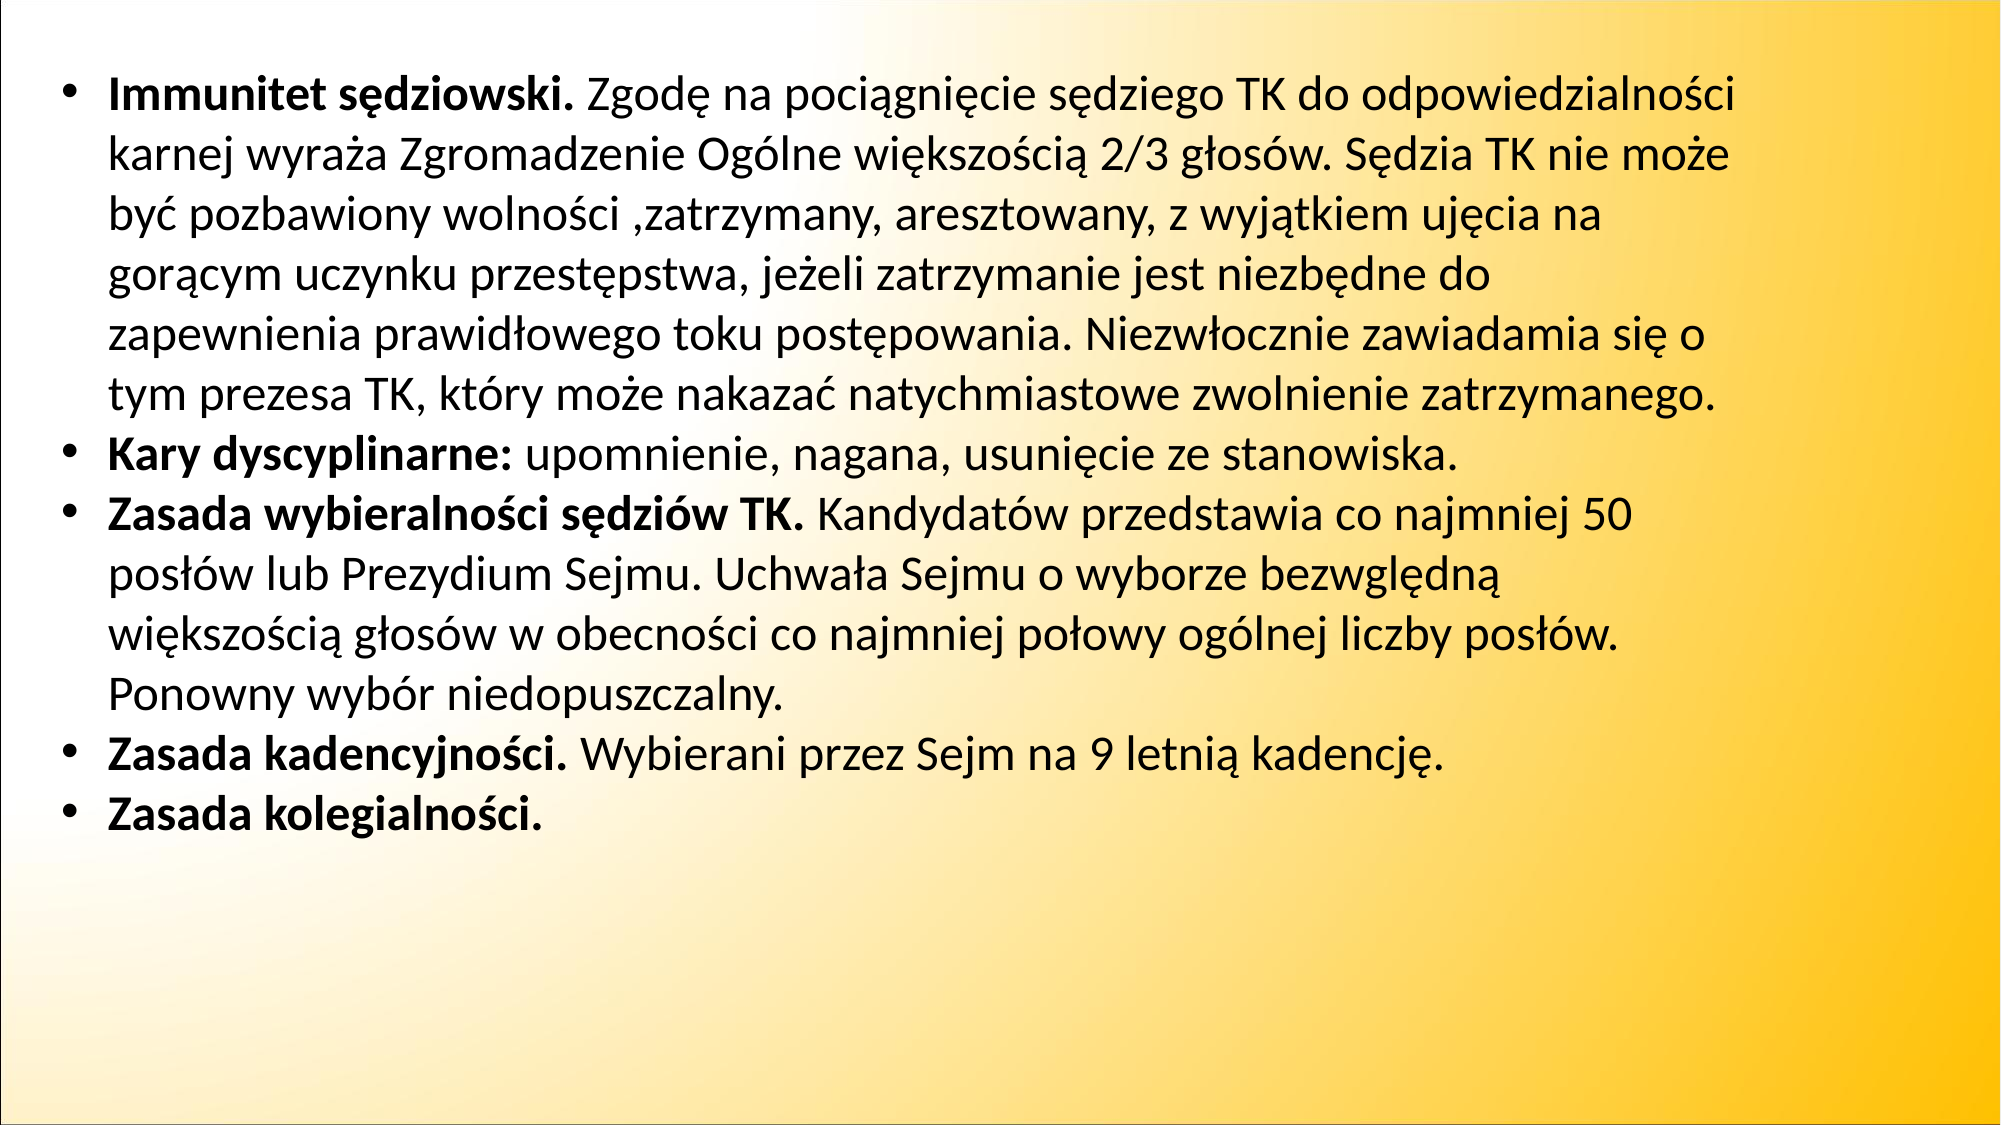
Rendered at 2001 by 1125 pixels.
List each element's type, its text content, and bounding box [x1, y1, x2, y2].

text_box Immunitet sędziowski. Zgodę na pociągnięcie sędziego TK do odpowiedzialności karnej wyraża Zgromadzenie Ogólne większością 2/3 głosów. Sędzia TK nie może być pozbawiony wolności ,zatrzymany, aresztowany, z wyjątkiem ujęcia na gorącym uczynku przestępstwa, jeżeli zatrzymanie jest niezbędne do zapewnienia prawidłowego toku postępowania. Niezwłocznie zawiadamia się o tym prezesa TK, który może nakazać natychmiastowe zwolnienie zatrzymanego. Kary dyscyplinarne: upomnienie, nagana, usunięcie ze stanowiska. Zasada wybieralności sędziów TK. Kandydatów przedstawia co najmniej 50 posłów lub Prezydium Sejmu. Uchwała Sejmu o wyborze bezwględną większością głosów w obecności co najmniej połowy ogólnej liczby posłów. Ponowny wybór niedopuszczalny. Zasada kadencyjności. Wybierani przez Sejm na 9 letnią kadencję. Zasada kolegialności. [46, 52, 1760, 968]
picture [0, 0, 2001, 1125]
